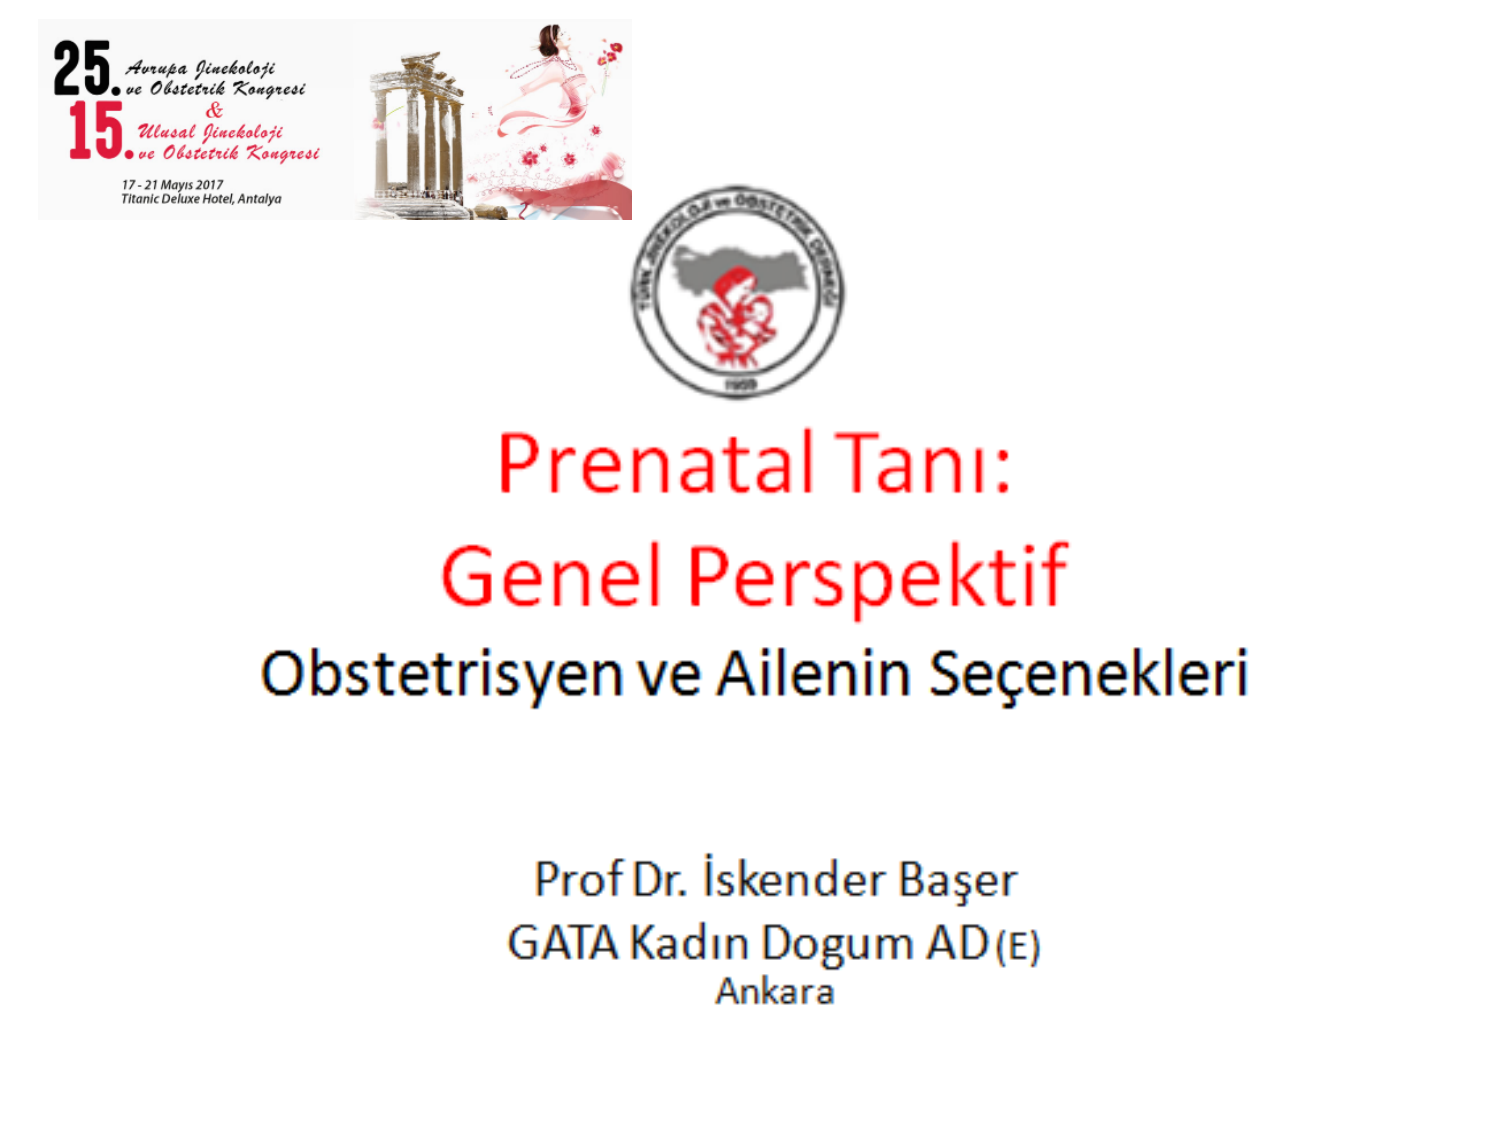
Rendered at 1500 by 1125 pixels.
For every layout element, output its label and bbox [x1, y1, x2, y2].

picture [38, 18, 1389, 1118]
